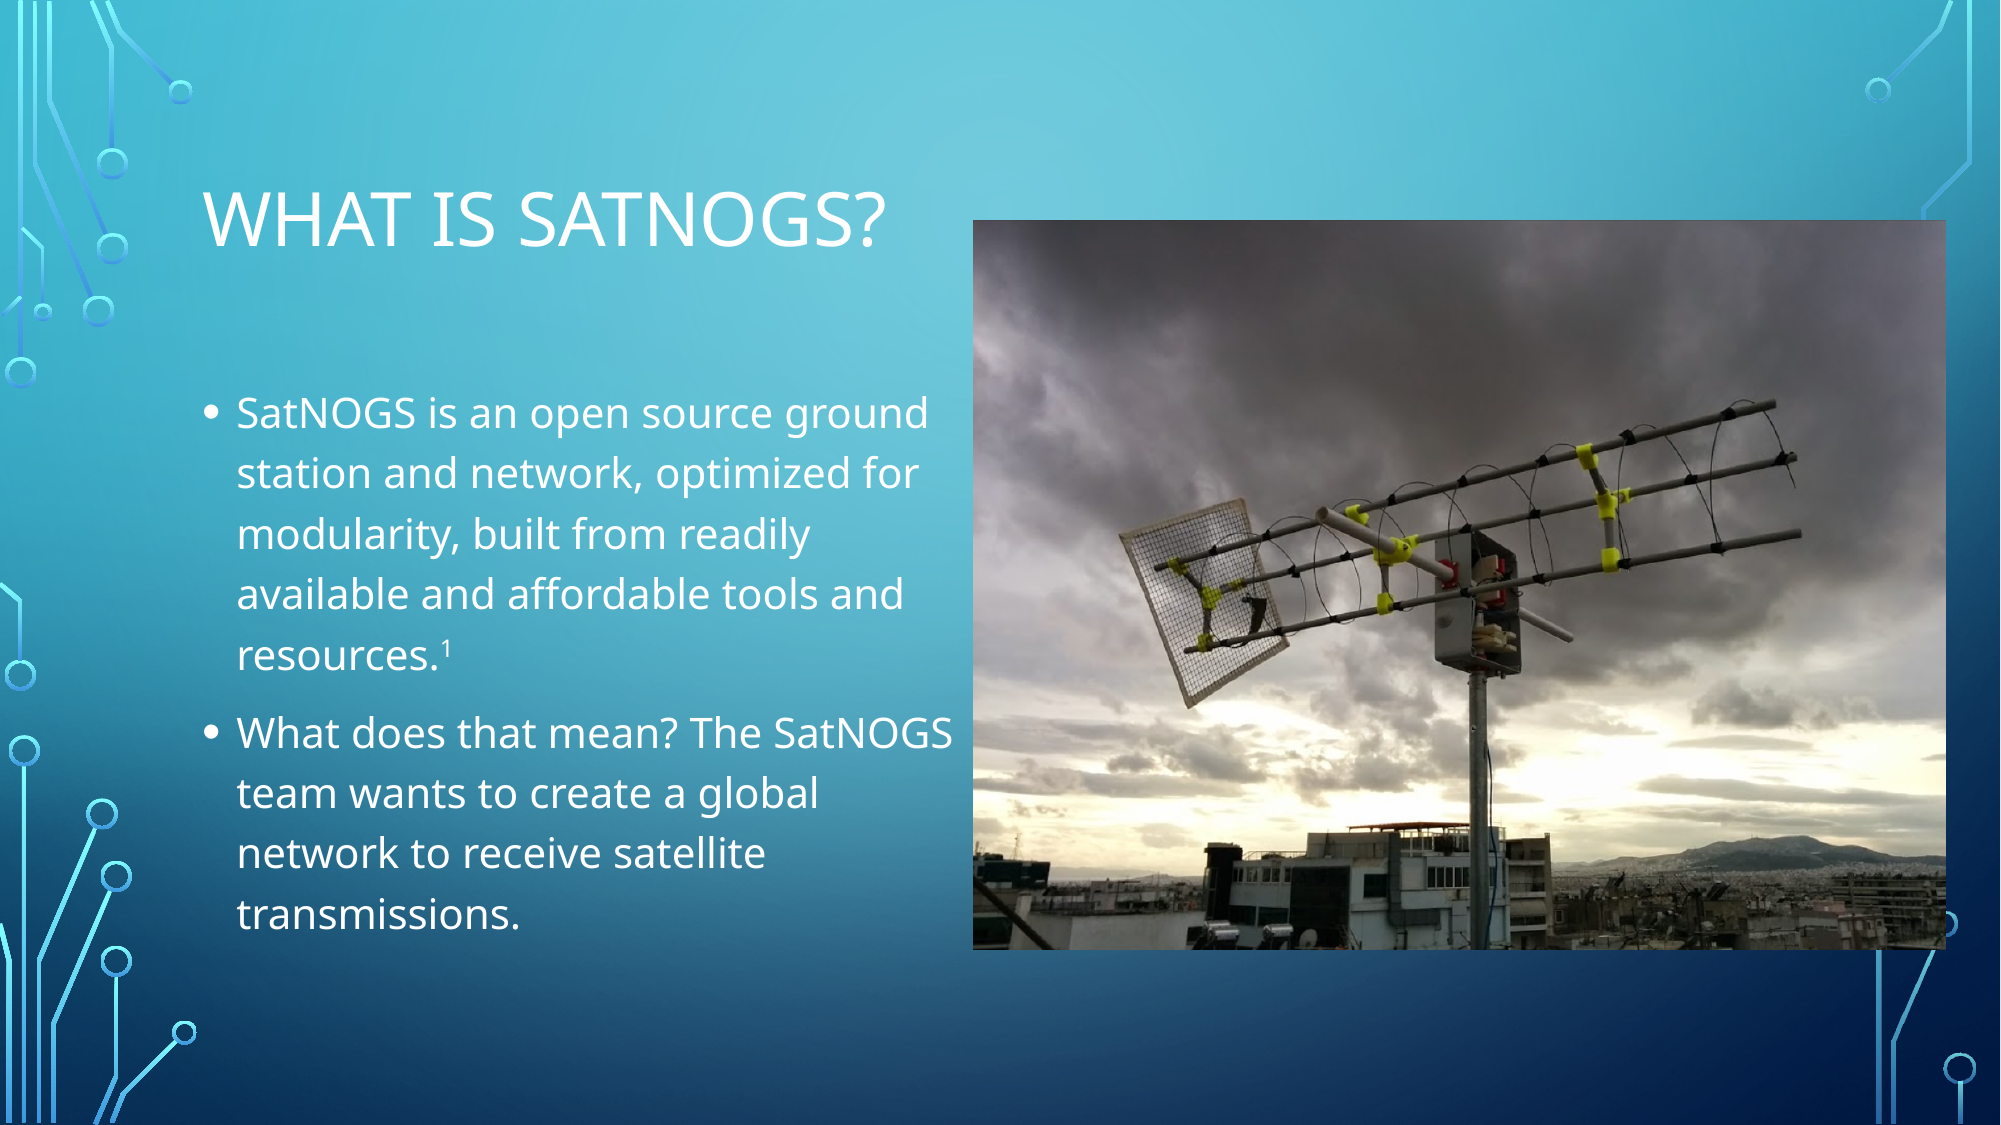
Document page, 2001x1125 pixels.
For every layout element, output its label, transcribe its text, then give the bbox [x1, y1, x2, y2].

title What is SatNOGS? [187, 101, 1813, 344]
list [973, 220, 1947, 951]
list SatNOGS is an open source ground station and network, optimized for modularity, built from readily available and affordable tools and resources.1 What does that mean? The SatNOGS team wants to create a global network to receive satellite transmissions. [187, 369, 973, 950]
